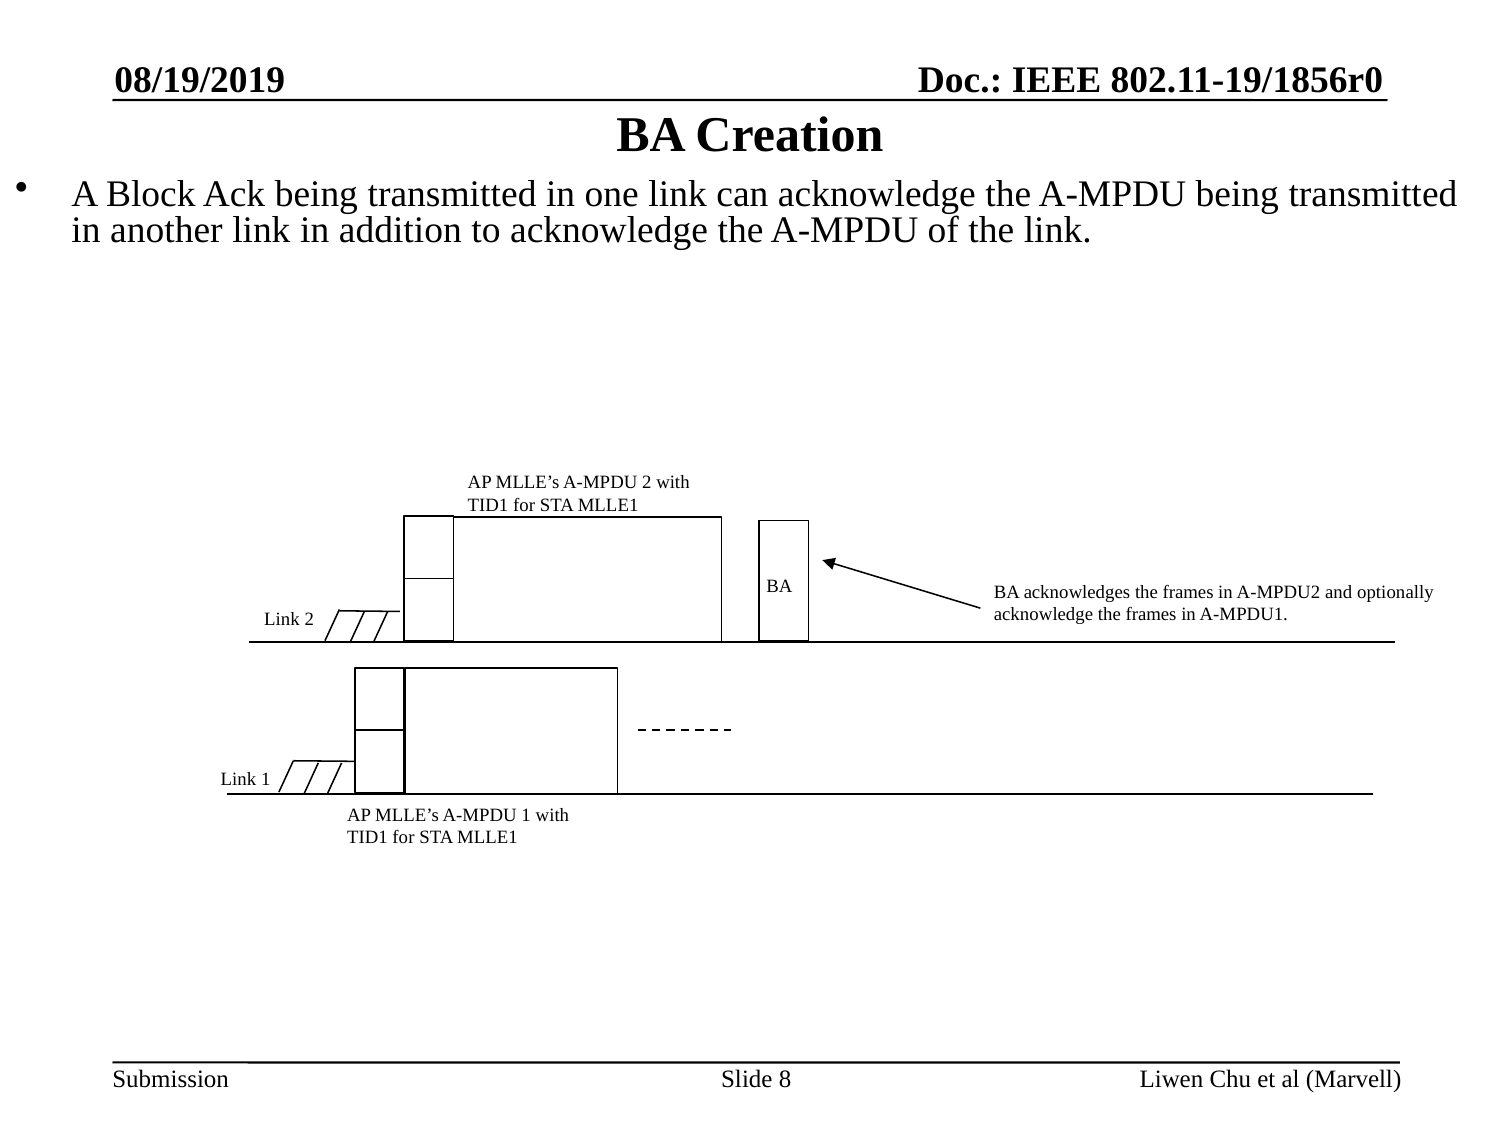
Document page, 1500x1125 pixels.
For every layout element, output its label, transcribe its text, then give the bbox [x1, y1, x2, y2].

text_box [758, 604, 809, 640]
text_box [403, 515, 454, 579]
text_box [403, 579, 453, 640]
list A Block Ack being transmitted in one link can acknowledge the A-MPDU being transmitted in another link in addition to acknowledge the A-MPDU of the link. [0, 170, 1500, 263]
title BA Creation [0, 80, 1500, 170]
text_box [758, 520, 809, 565]
slide_number Slide 8 [712, 1061, 800, 1093]
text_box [326, 762, 342, 792]
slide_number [114, 54, 288, 101]
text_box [349, 611, 365, 640]
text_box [303, 762, 319, 792]
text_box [822, 559, 981, 609]
text_box [354, 731, 404, 792]
text_box AP MLLE’s A-MPDU 2 with TID1 for STA MLLE1 [452, 462, 721, 523]
text_box Link 2 [249, 599, 333, 637]
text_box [278, 760, 294, 792]
text_box BA [751, 565, 817, 604]
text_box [324, 609, 340, 640]
text_box BA acknowledges the frames in A-MPDU2 and optionally acknowledge the frames in A-MPDU1. [979, 571, 1500, 632]
text_box Link 1 [205, 759, 280, 797]
text_box [404, 668, 618, 792]
footer Liwen Chu et al (Marvell) [1135, 1061, 1402, 1093]
text_box AP MLLE’s A-MPDU 1 with TID1 for STA MLLE1 [332, 802, 601, 855]
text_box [372, 611, 388, 640]
text_box [453, 517, 722, 640]
text_box [354, 667, 405, 731]
